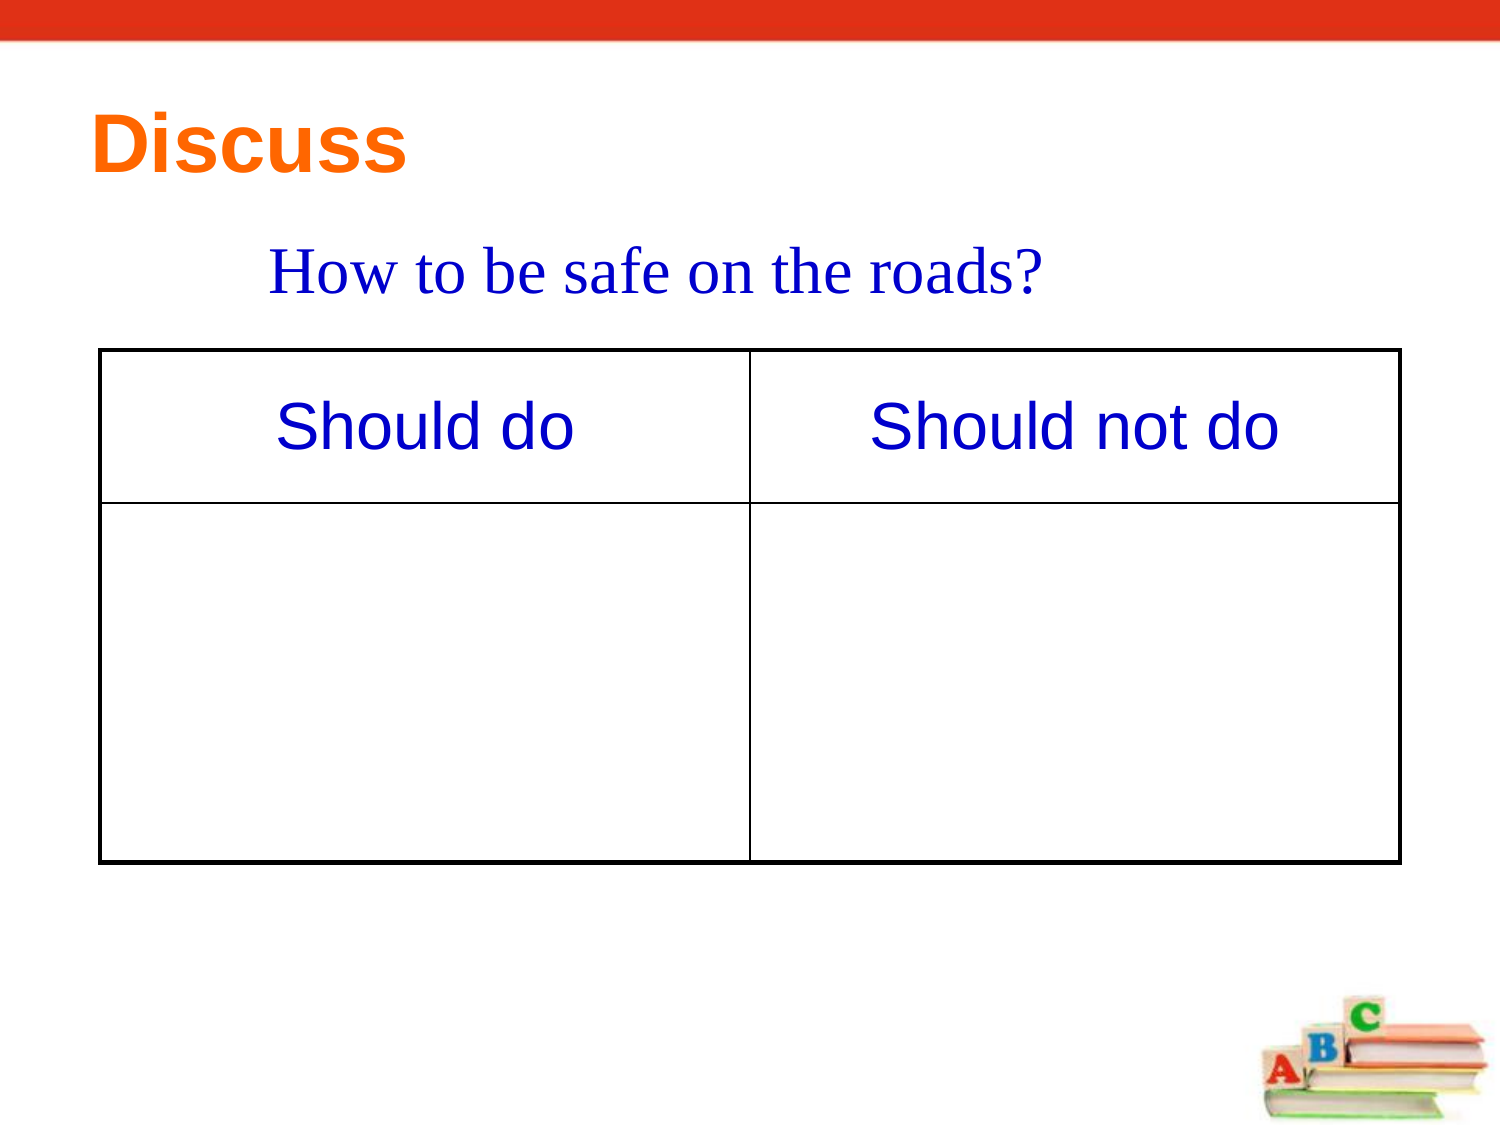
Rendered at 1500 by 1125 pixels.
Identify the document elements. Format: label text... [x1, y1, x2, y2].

table_cell [751, 504, 1398, 860]
table_header Should do [102, 352, 749, 502]
picture [0, 0, 1500, 1125]
table_header Should not do [751, 352, 1398, 502]
text_box How to be safe on the roads? [253, 219, 1129, 315]
table_cell [102, 504, 749, 860]
title Discuss [75, 45, 1425, 233]
